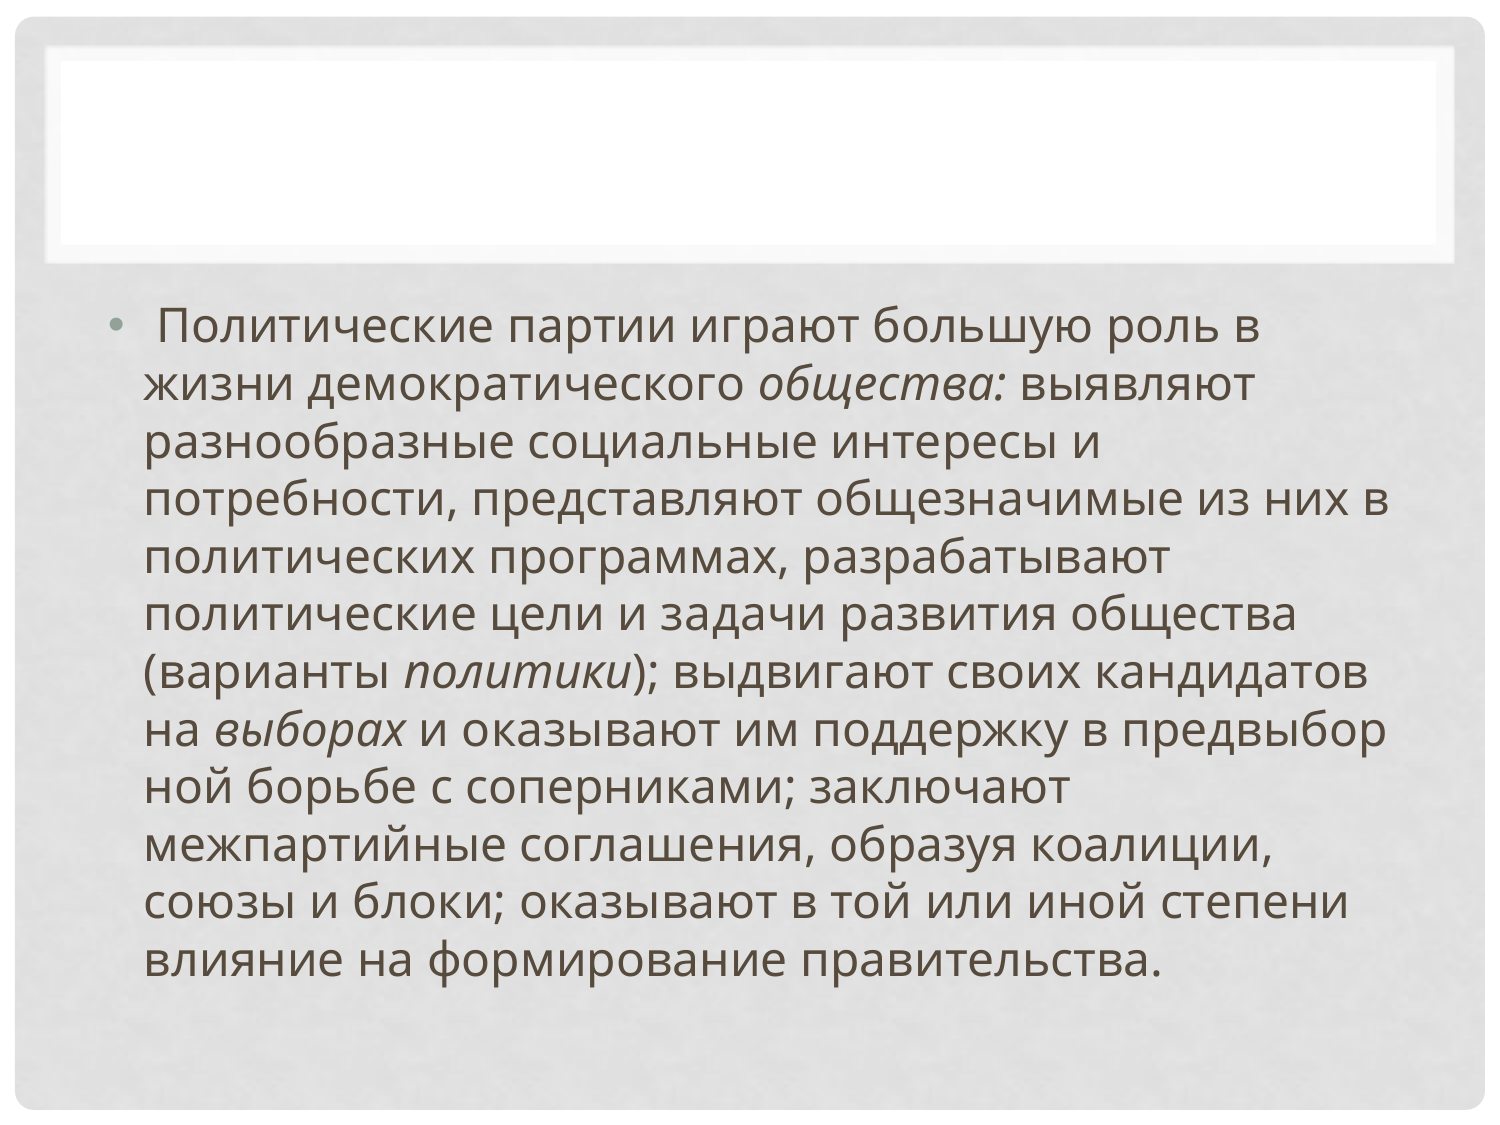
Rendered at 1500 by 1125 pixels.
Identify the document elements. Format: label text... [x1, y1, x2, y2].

list Политические партии играют большую роль в жизни демокра­тического общества: выявляют разнообразные социальные инте­ресы и потребности, представляют общезначимые из них в по­литических программах, разрабатывают политические цели и за­дачи развития общества (варианты политики); выдвигают своих кандидатов на выборах и оказывают им поддержку в предвыбор­ной борьбе с соперниками; заключают межпартийные соглаше­ния, образуя коалиции, союзы и блоки; оказывают в той или иной степени влияние на формирование правительства. [75, 287, 1425, 1005]
